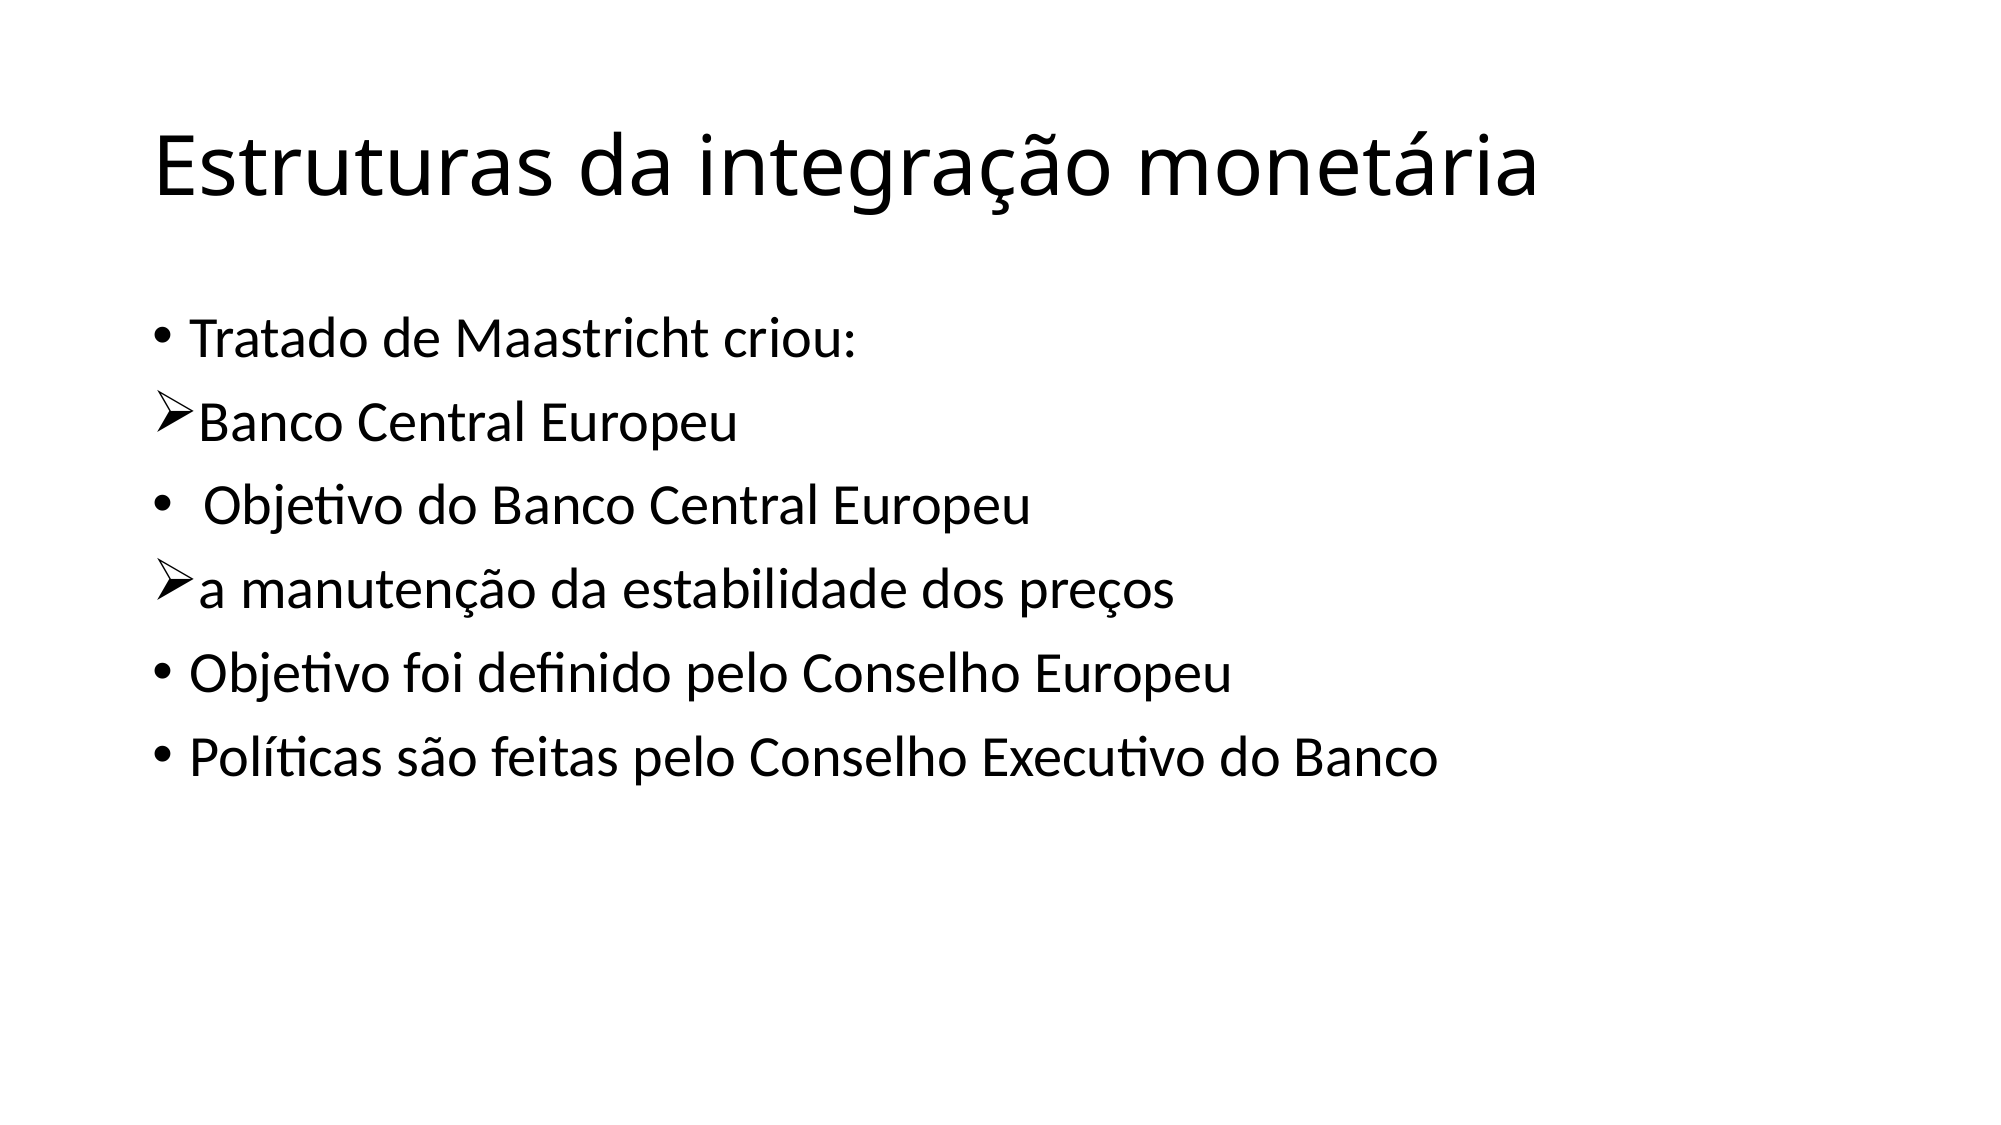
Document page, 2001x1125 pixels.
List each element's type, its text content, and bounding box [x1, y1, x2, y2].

list Tratado de Maastricht criou: Banco Central Europeu Objetivo do Banco Central Europeu a manutenção da estabilidade dos preços Objetivo foi definido pelo Conselho Europeu Políticas são feitas pelo Conselho Executivo do Banco [137, 299, 1863, 1014]
title Estruturas da integração monetária [137, 59, 1863, 278]
